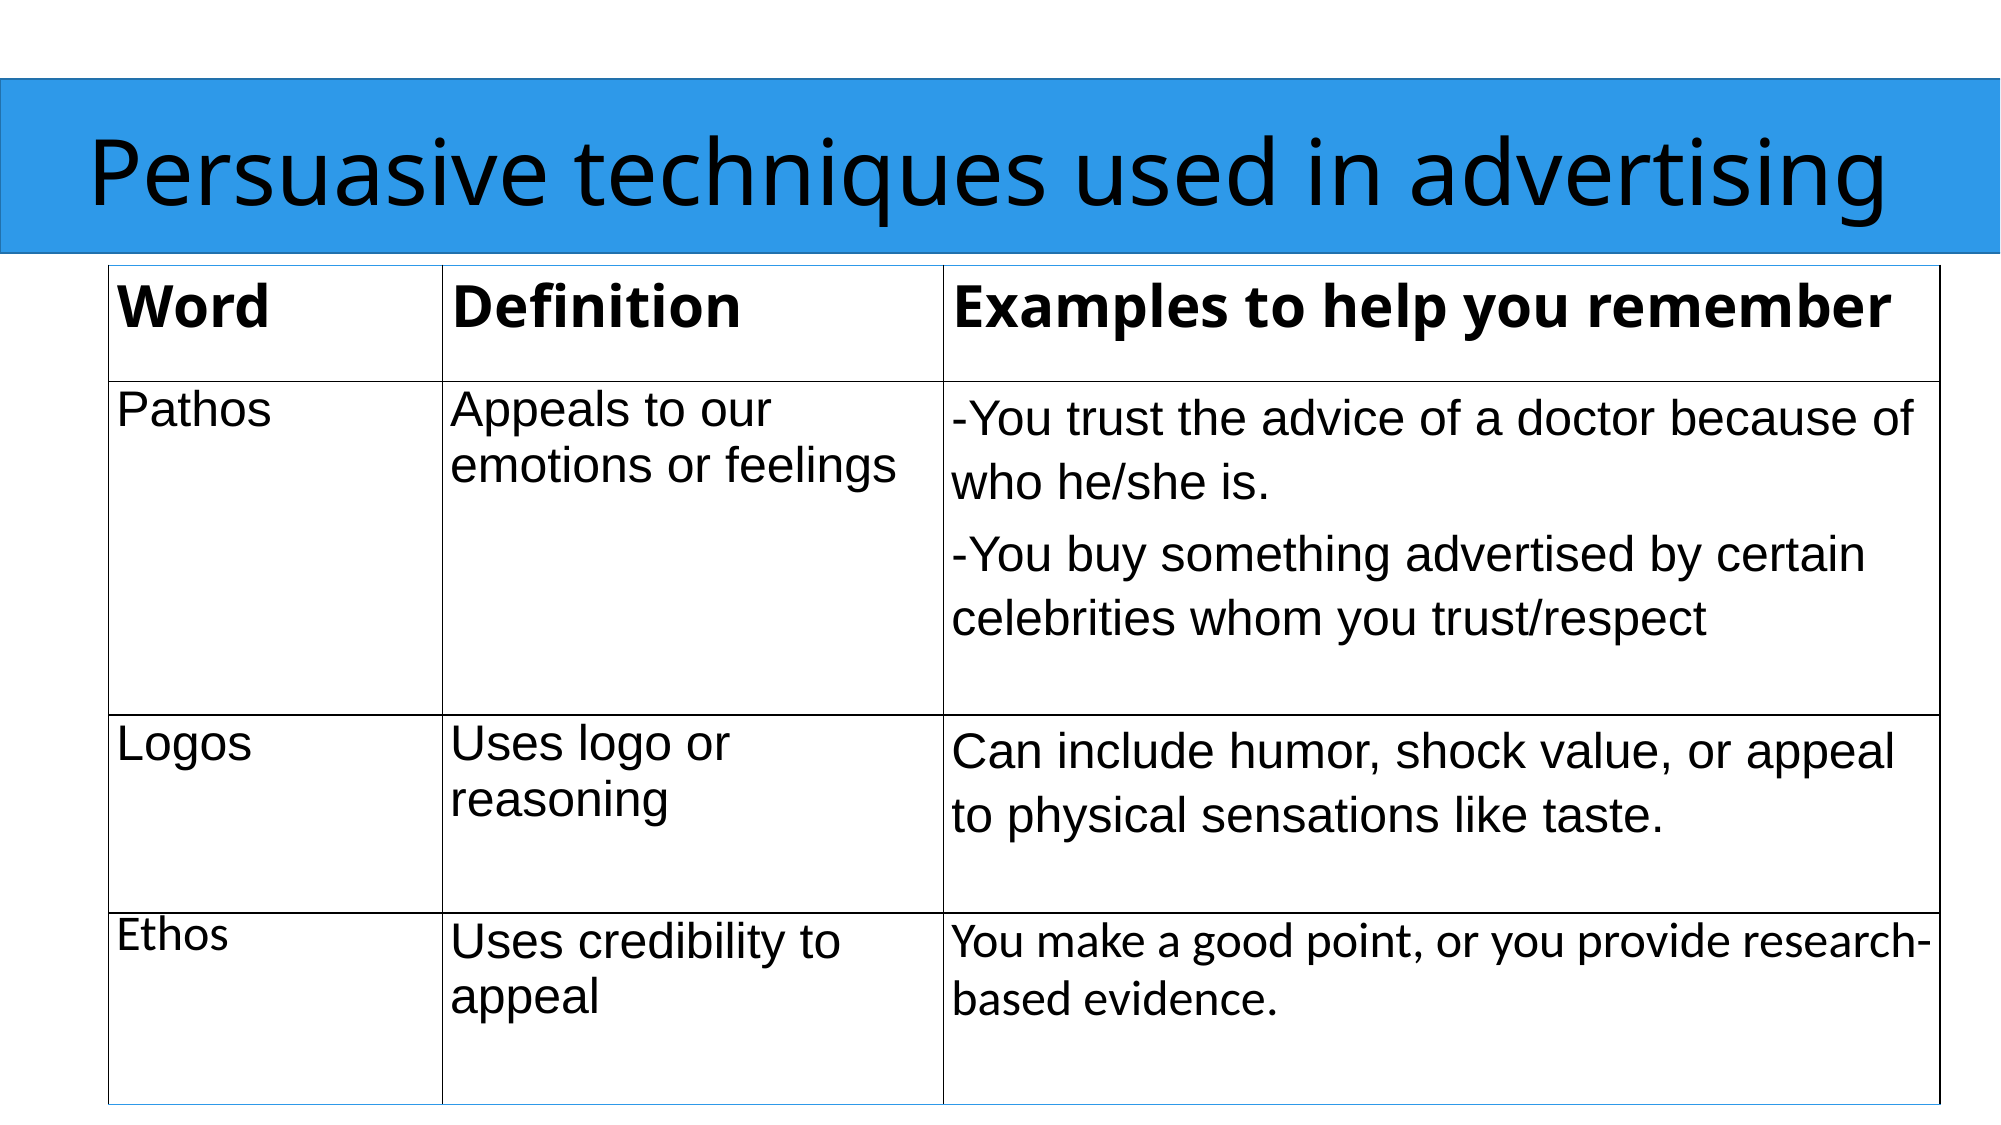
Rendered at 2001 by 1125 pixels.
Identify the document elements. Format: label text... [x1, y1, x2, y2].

table_cell You make a good point, or you provide research-based evidence. [944, 914, 1939, 1104]
table_header Definition [443, 284, 943, 381]
table_cell Ethos [109, 914, 442, 1104]
table_header Examples to help you remember [944, 284, 1939, 381]
table_cell Can include humor, shock value, or appeal to physical sensations like taste. [944, 716, 1939, 912]
table_cell Uses logo or reasoning [443, 716, 943, 912]
table_header Word [109, 284, 442, 381]
table_cell Appeals to our emotions or feelings [443, 382, 943, 714]
table_cell Uses credibility to appeal [443, 914, 943, 1104]
table_cell Pathos [109, 382, 442, 714]
table_cell Logos [109, 716, 442, 912]
text_box Persuasive techniques used in advertising [72, 98, 1977, 284]
table_cell -You trust the advice of a doctor because of who he/she is. -You buy something advertised by certain celebrities whom you trust/respect [944, 382, 1939, 714]
